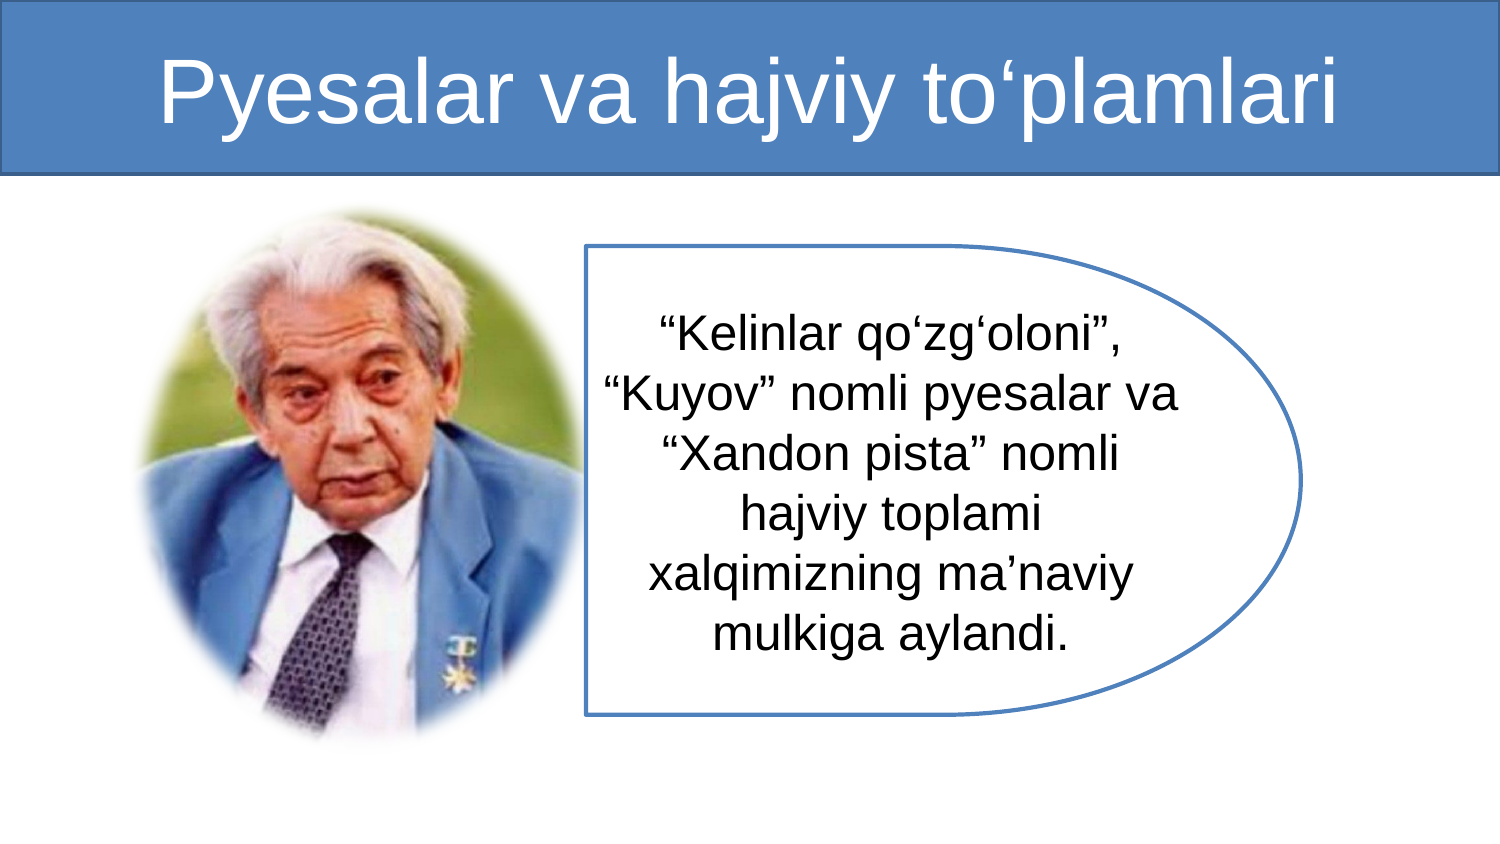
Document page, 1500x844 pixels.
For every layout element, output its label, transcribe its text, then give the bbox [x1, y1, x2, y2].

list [128, 198, 598, 757]
title Pyesalar va hajviy to‘plamlari [0, 0, 1500, 176]
text_box “Kelinlar qo‘zg‘oloni”, “Kuyov” nomli pyesalar va “Xandon pista” nomli hajviy toplami xalqimizning ma’naviy mulkiga aylandi. [602, 243, 1303, 717]
